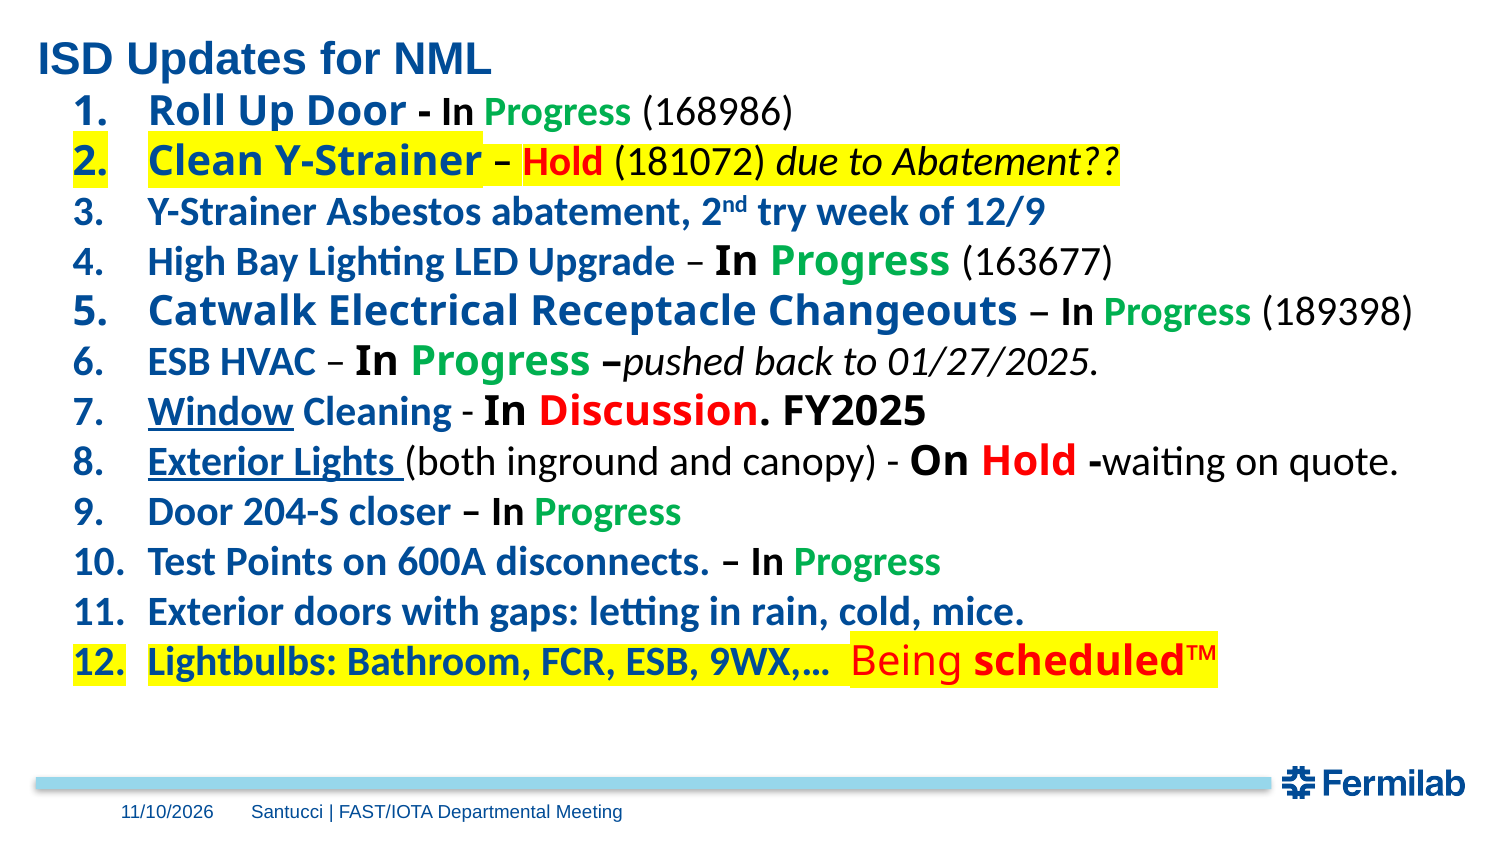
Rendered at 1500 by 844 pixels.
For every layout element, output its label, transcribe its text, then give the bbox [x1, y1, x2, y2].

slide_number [120, 800, 232, 830]
list Roll Up Door - In Progress (168986) Clean Y-Strainer – Hold (181072) due to Abatement?? Y-Strainer Asbestos abatement, 2nd try week of 12/9 High Bay Lighting LED Upgrade – In Progress (163677) Catwalk Electrical Receptacle Changeouts – In Progress (189398) ESB HVAC – In Progress –pushed back to 01/27/2025. Window Cleaning - In Discussion. FY2025 Exterior Lights (both inground and canopy) - On Hold -waiting on quote. Door 204-S closer – In Progress Test Points on 600A disconnects. – In Progress Exterior doors with gaps: letting in rain, cold, mice. Lightbulbs: Bathroom, FCR, ESB, 9WX,… Being scheduled™ [35, 83, 1461, 774]
picture [1282, 766, 1465, 799]
footer Santucci | FAST/IOTA Departmental Meeting [251, 800, 1279, 831]
title ISD Updates for NML [37, 30, 1463, 84]
